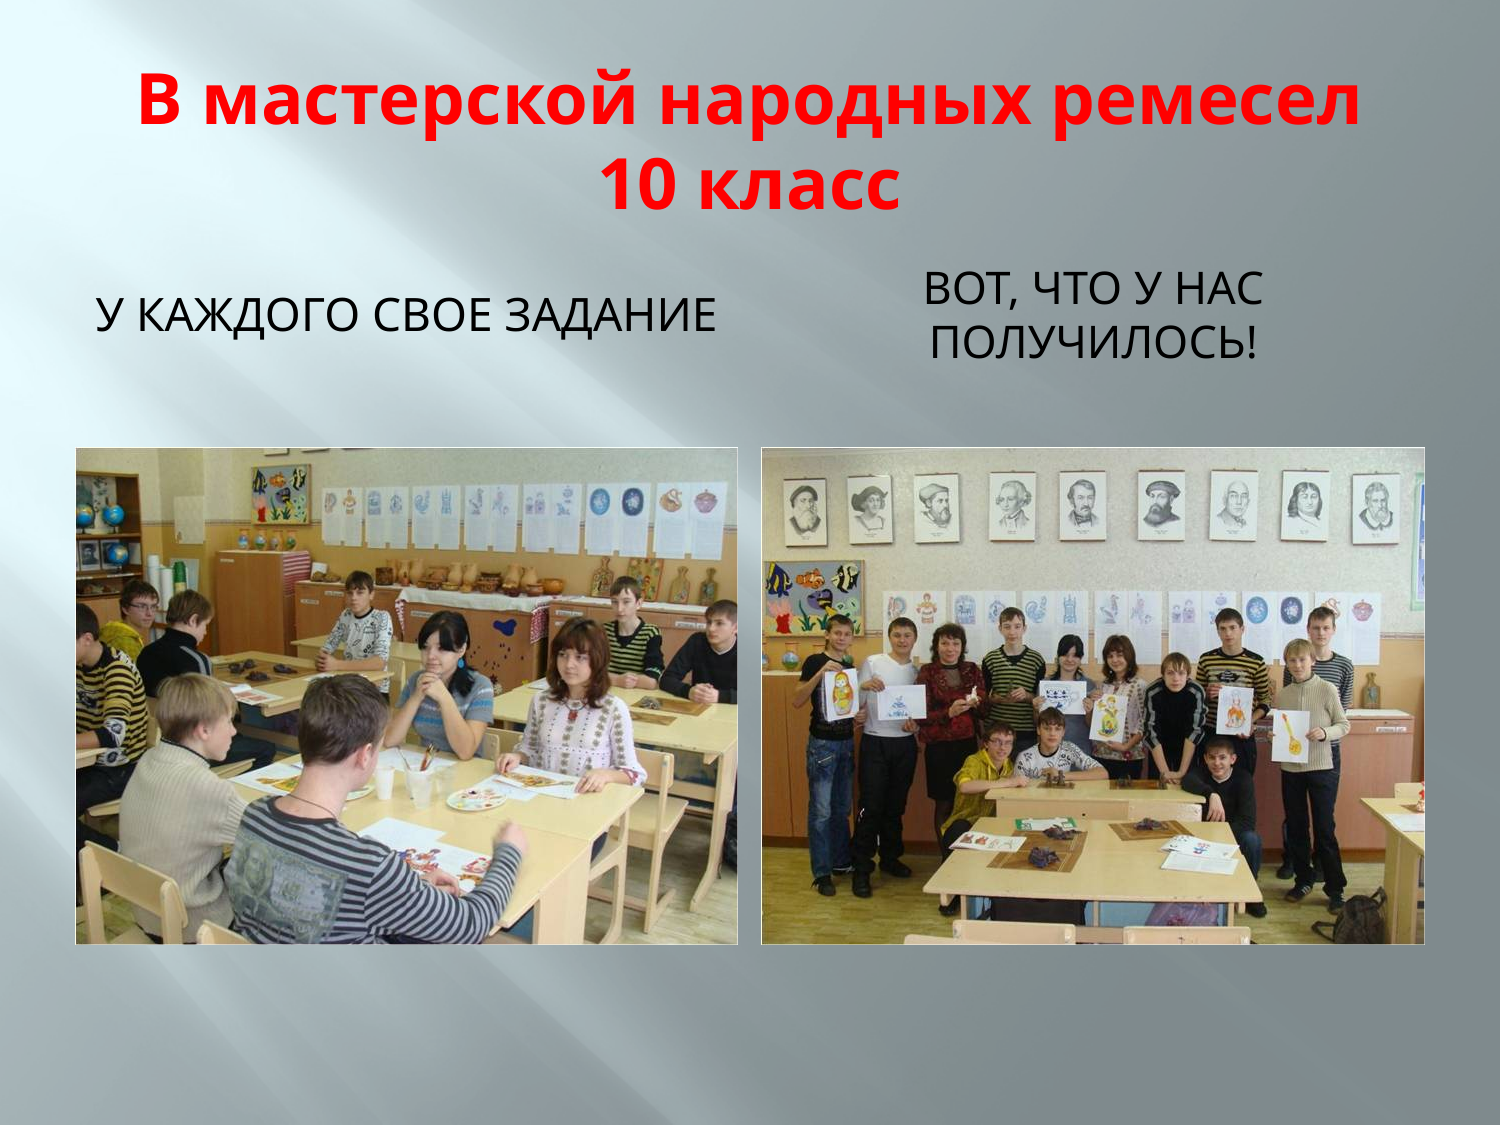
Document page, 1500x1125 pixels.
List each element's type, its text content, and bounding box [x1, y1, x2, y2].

list У каждого свое задание [74, 251, 738, 376]
list Вот, что у нас получилось! [761, 251, 1426, 376]
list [761, 447, 1426, 946]
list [74, 447, 738, 946]
title В мастерской народных ремесел 10 класс [75, 44, 1425, 233]
